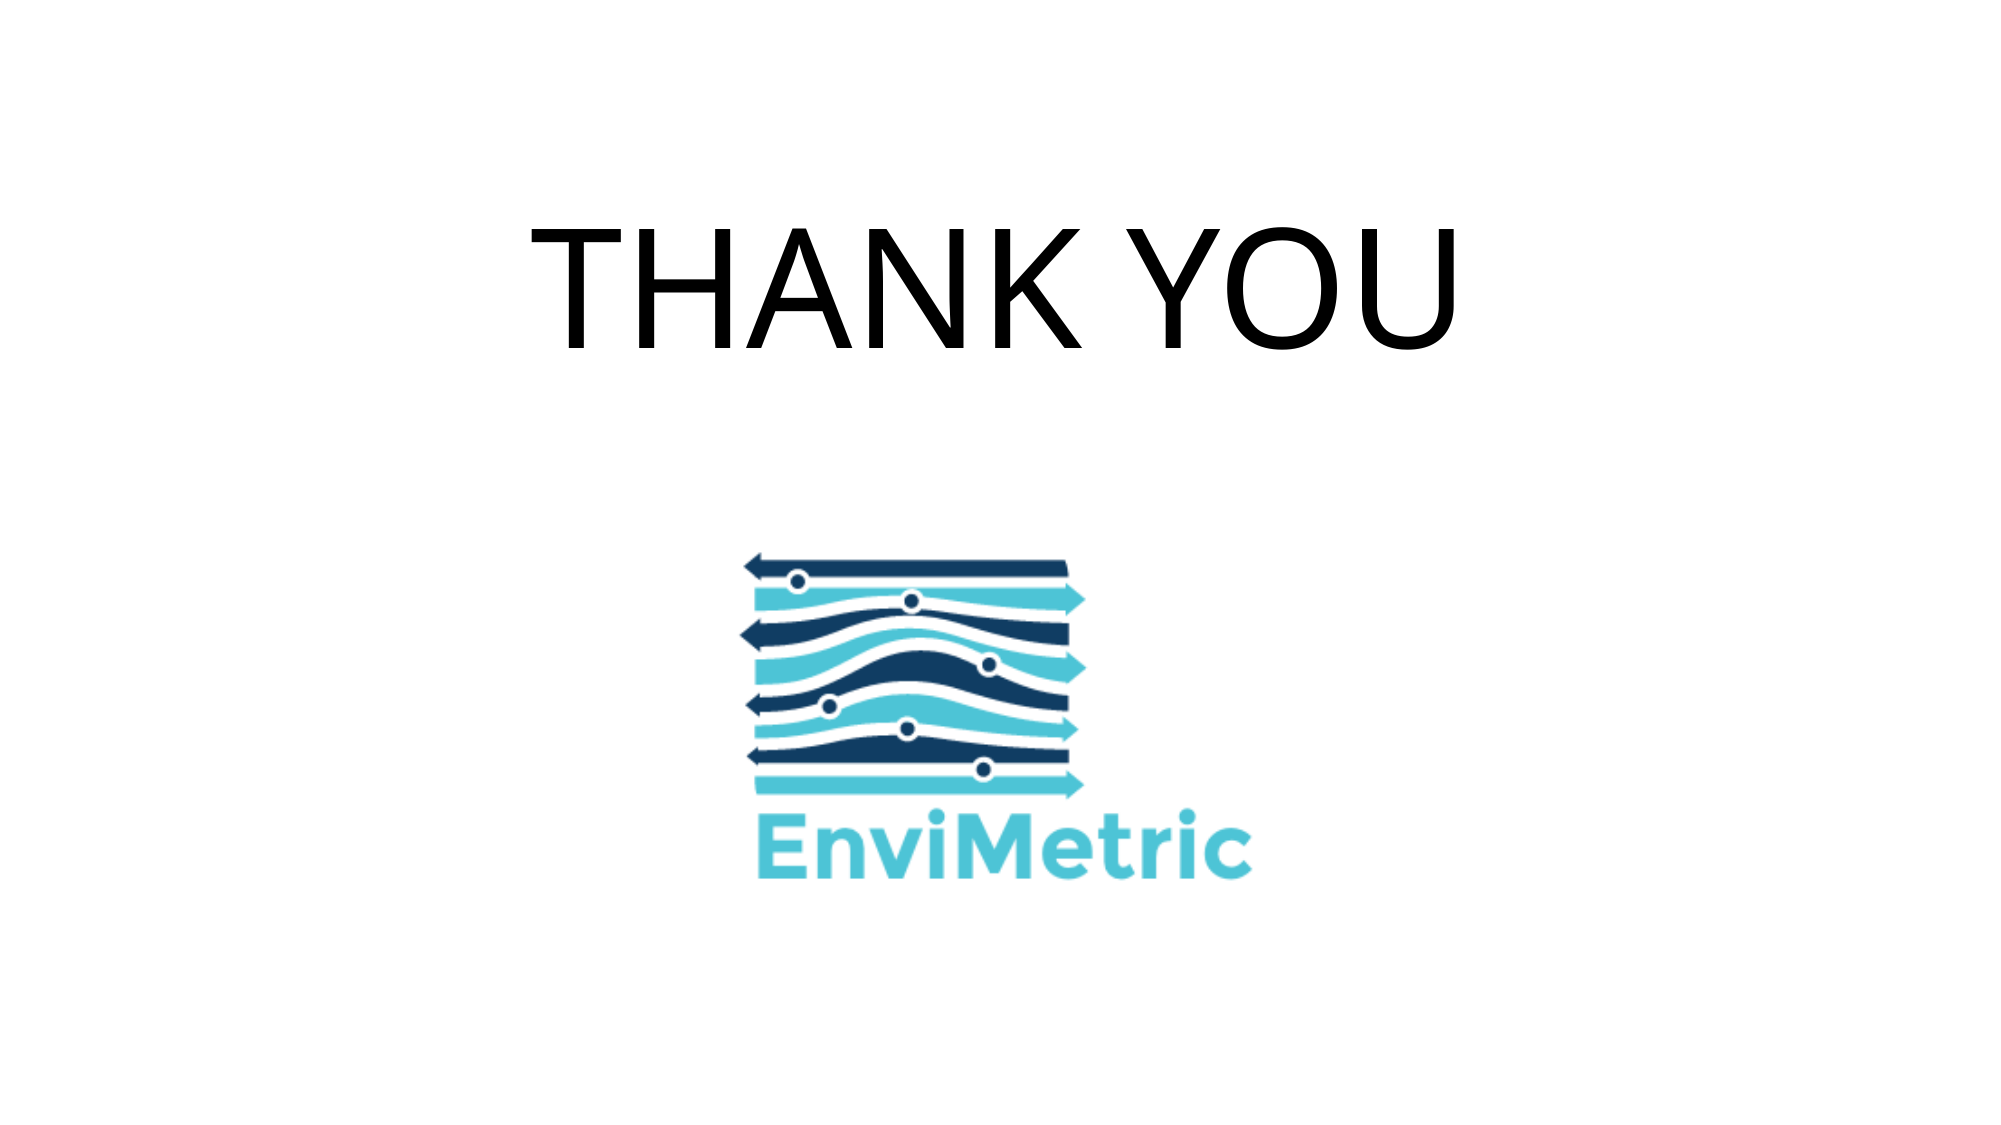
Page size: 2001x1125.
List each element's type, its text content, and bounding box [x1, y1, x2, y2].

picture [715, 533, 1285, 908]
title THANK YOU [68, 189, 1932, 316]
